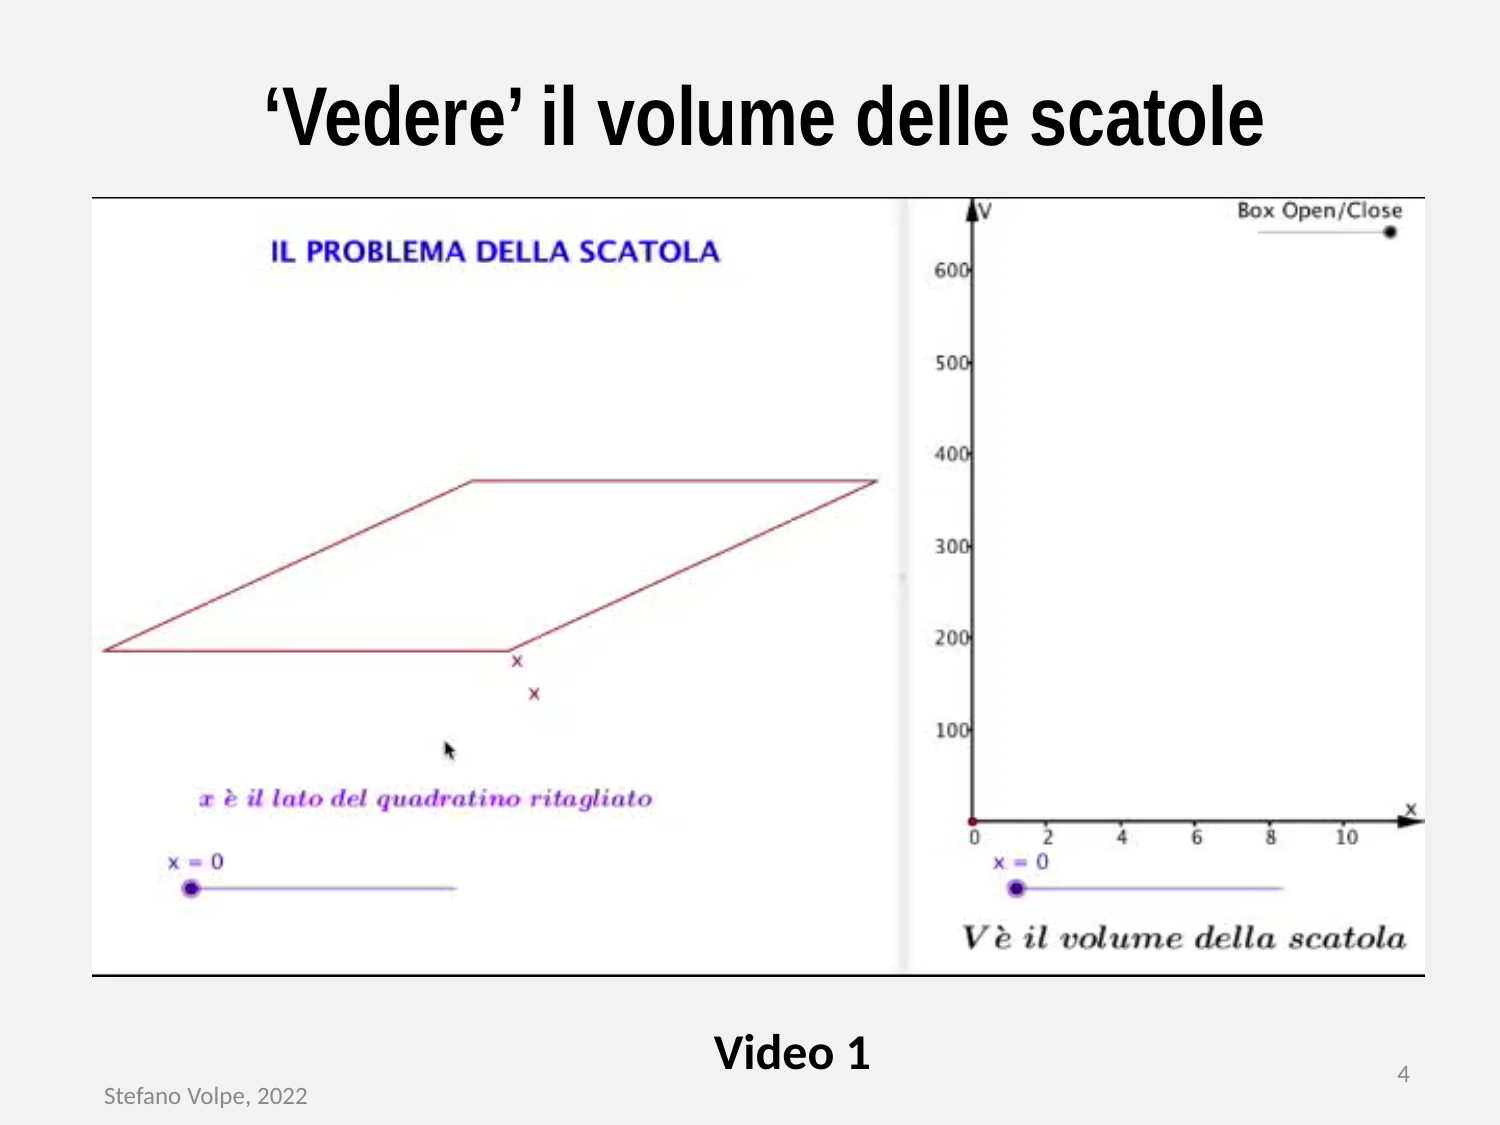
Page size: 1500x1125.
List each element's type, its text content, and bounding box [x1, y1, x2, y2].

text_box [91, 196, 1426, 979]
text_box ‘Vedere’ il volume delle scatole [171, 54, 1359, 170]
footer Stefano Volpe, 2022 [0, 1065, 413, 1125]
slide_number 4 [1074, 1042, 1425, 1103]
text_box Video 1 [699, 1012, 887, 1088]
